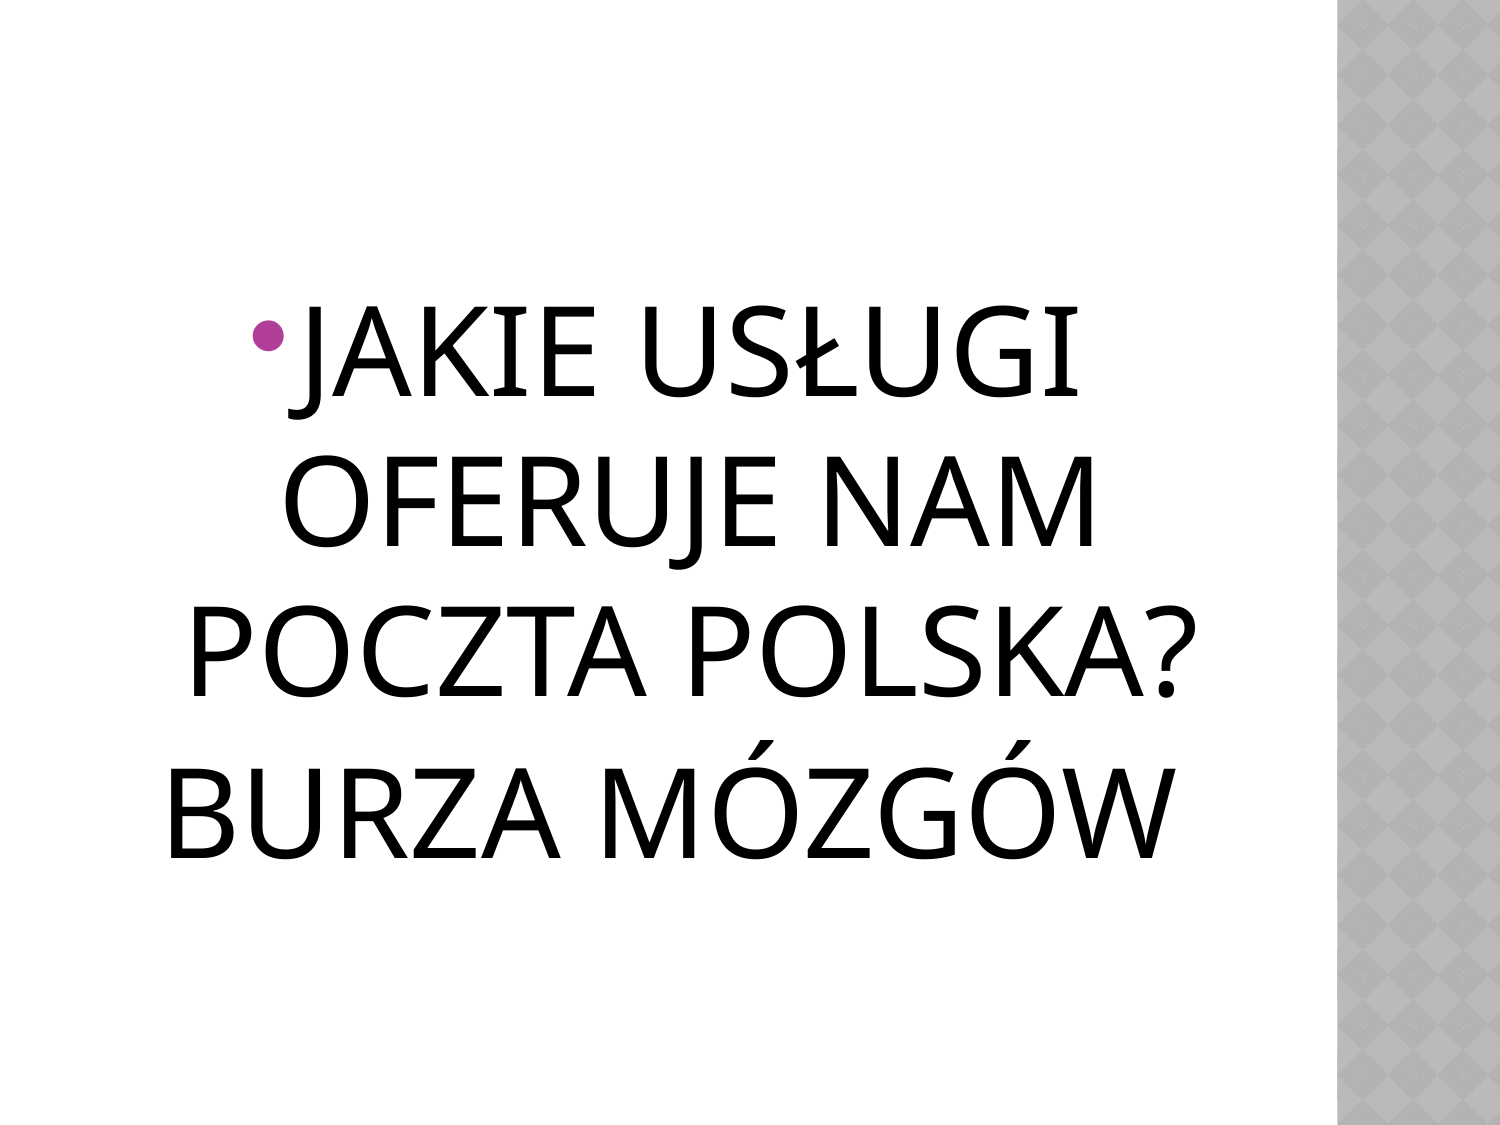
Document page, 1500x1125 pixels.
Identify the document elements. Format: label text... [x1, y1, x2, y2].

list JAKIE USŁUGI OFERUJE NAM POCZTA POLSKA? BURZA MÓZGÓW [75, 264, 1263, 1059]
